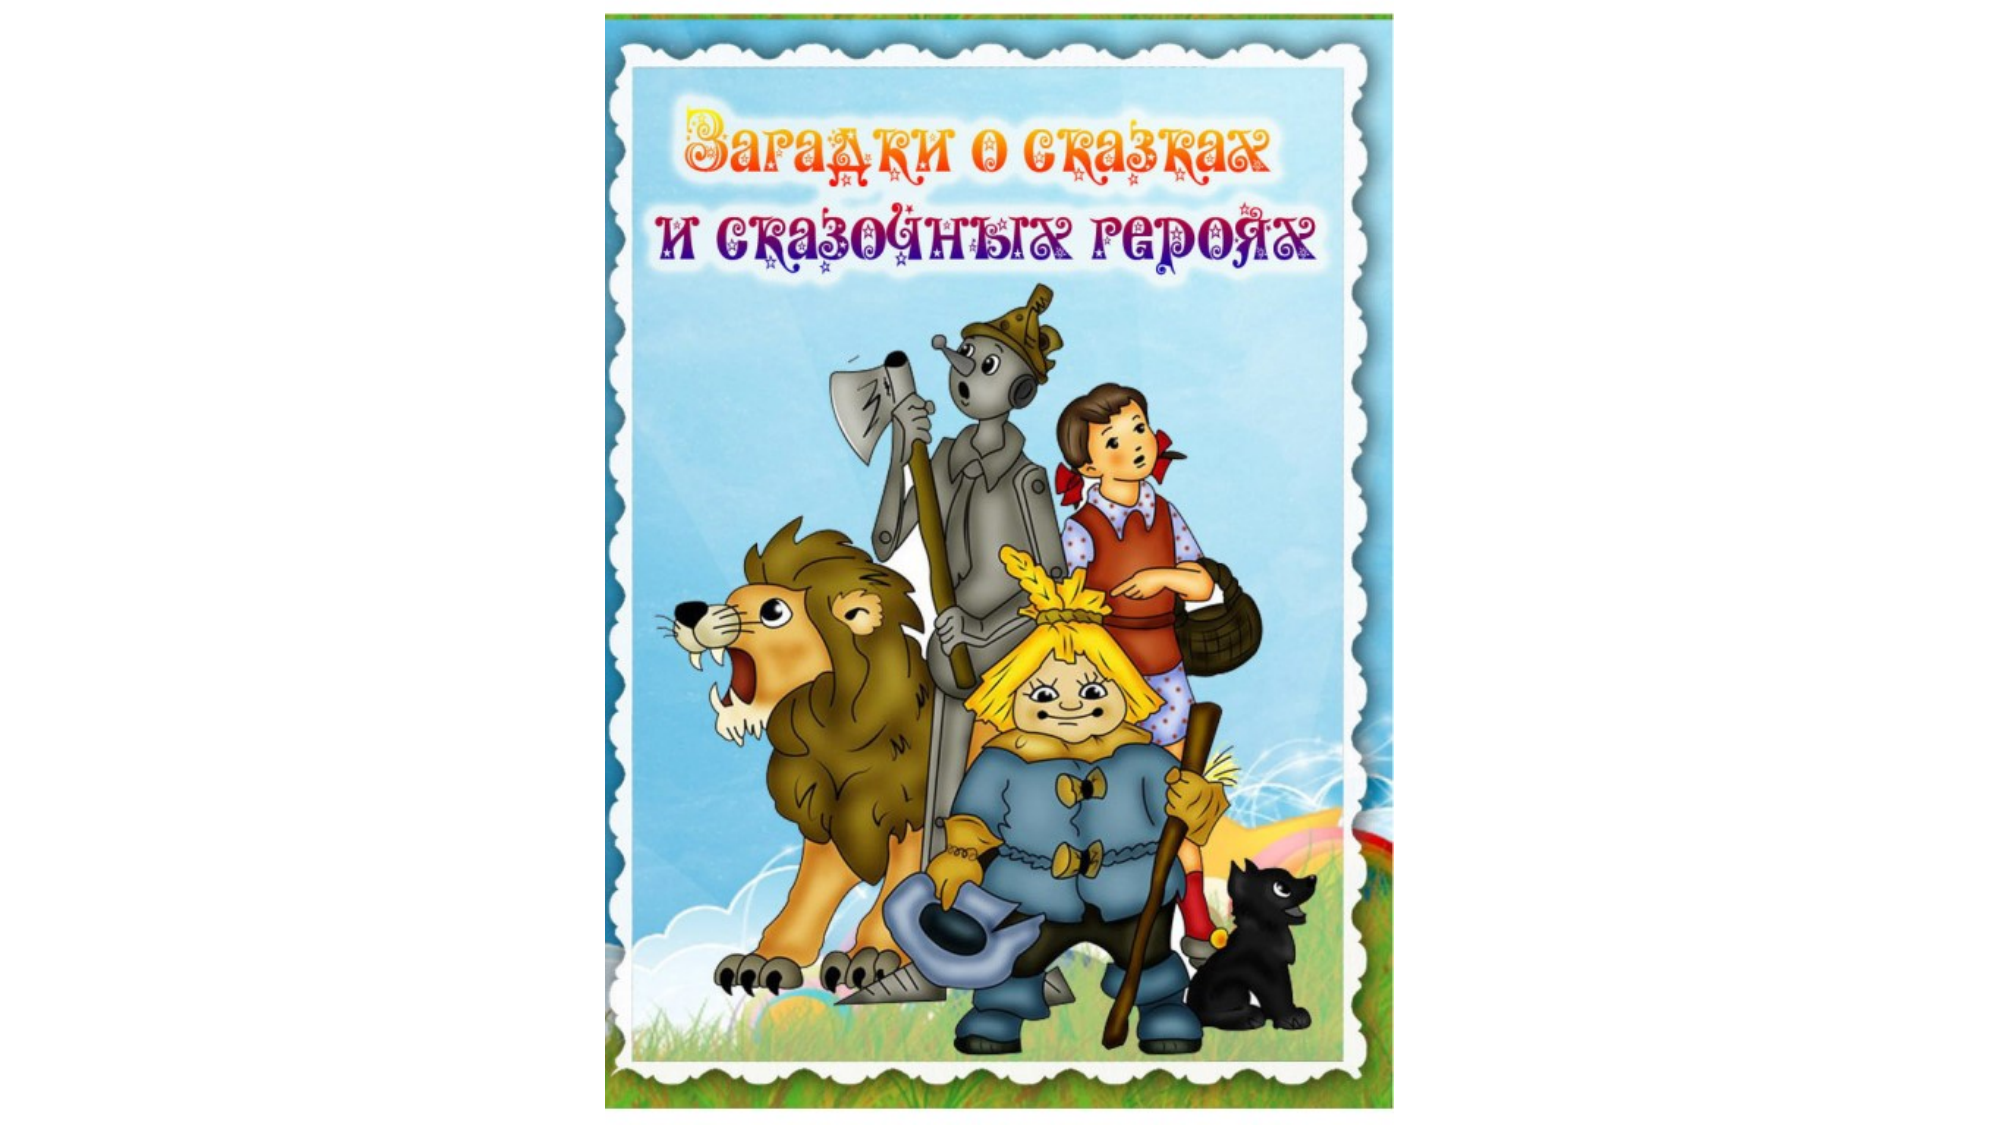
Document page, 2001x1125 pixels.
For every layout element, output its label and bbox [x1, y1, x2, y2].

picture [605, 0, 1395, 1125]
